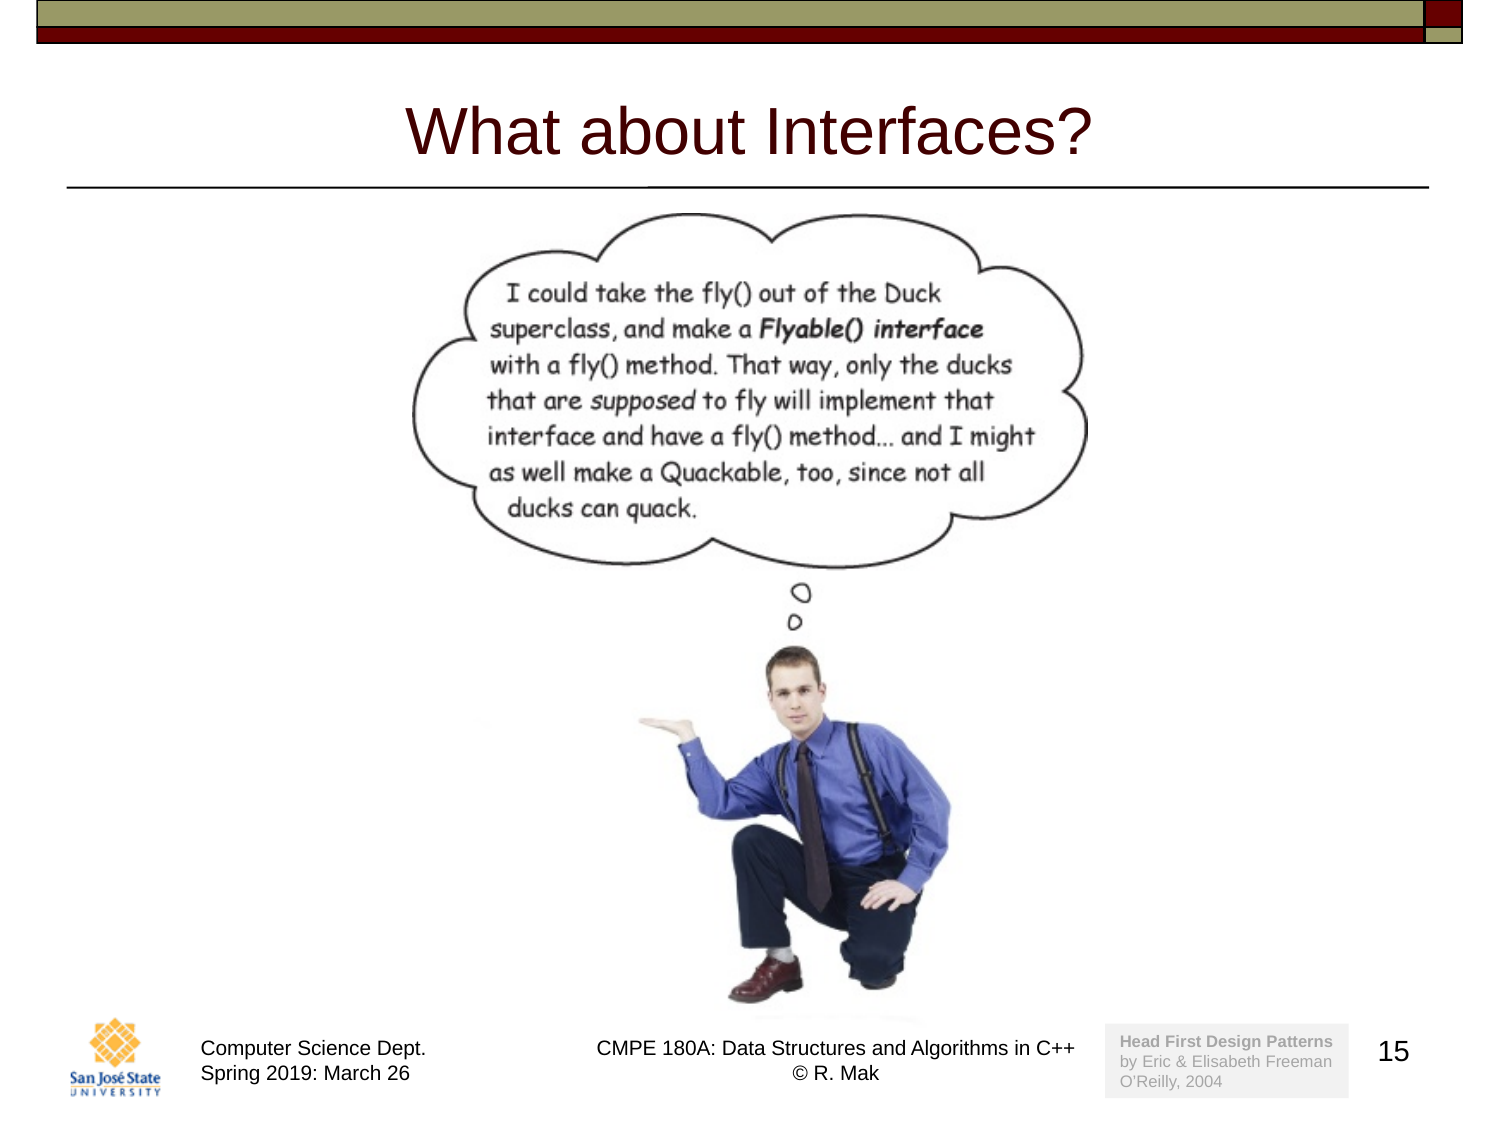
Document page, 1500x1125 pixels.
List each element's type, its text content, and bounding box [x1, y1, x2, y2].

title What about Interfaces? [75, 67, 1425, 175]
slide_number 15 [1112, 1025, 1425, 1100]
picture [60, 1012, 166, 1112]
picture [412, 213, 1088, 1028]
text_box Head First Design Patterns by Eric & Elisabeth Freeman O’Reilly, 2004 [1105, 1023, 1349, 1099]
